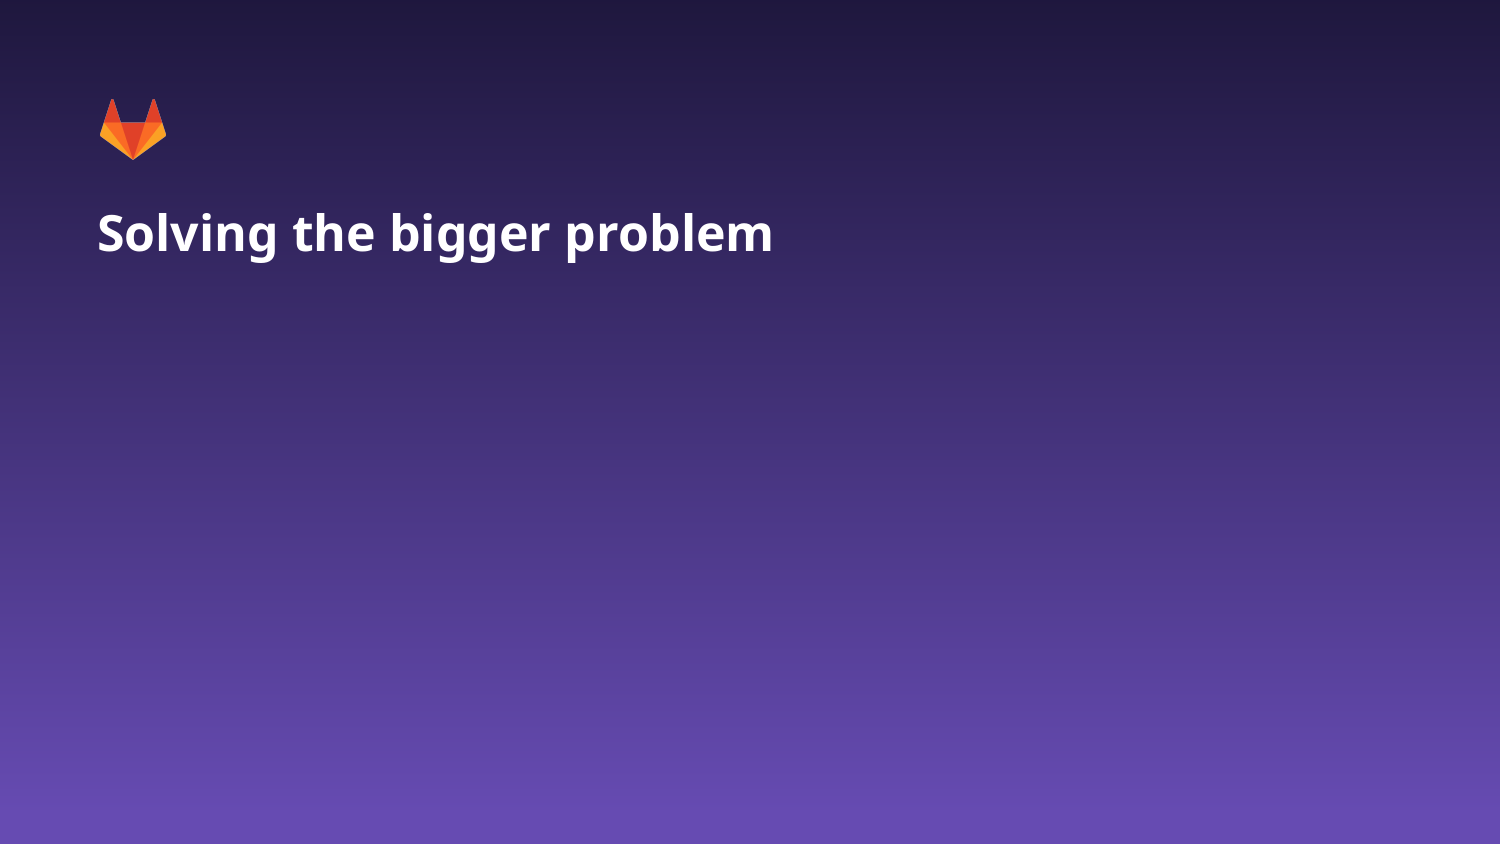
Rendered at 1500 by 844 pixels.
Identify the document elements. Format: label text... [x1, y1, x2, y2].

subtitle Solving the bigger problem [82, 194, 1084, 270]
picture [100, 99, 166, 160]
